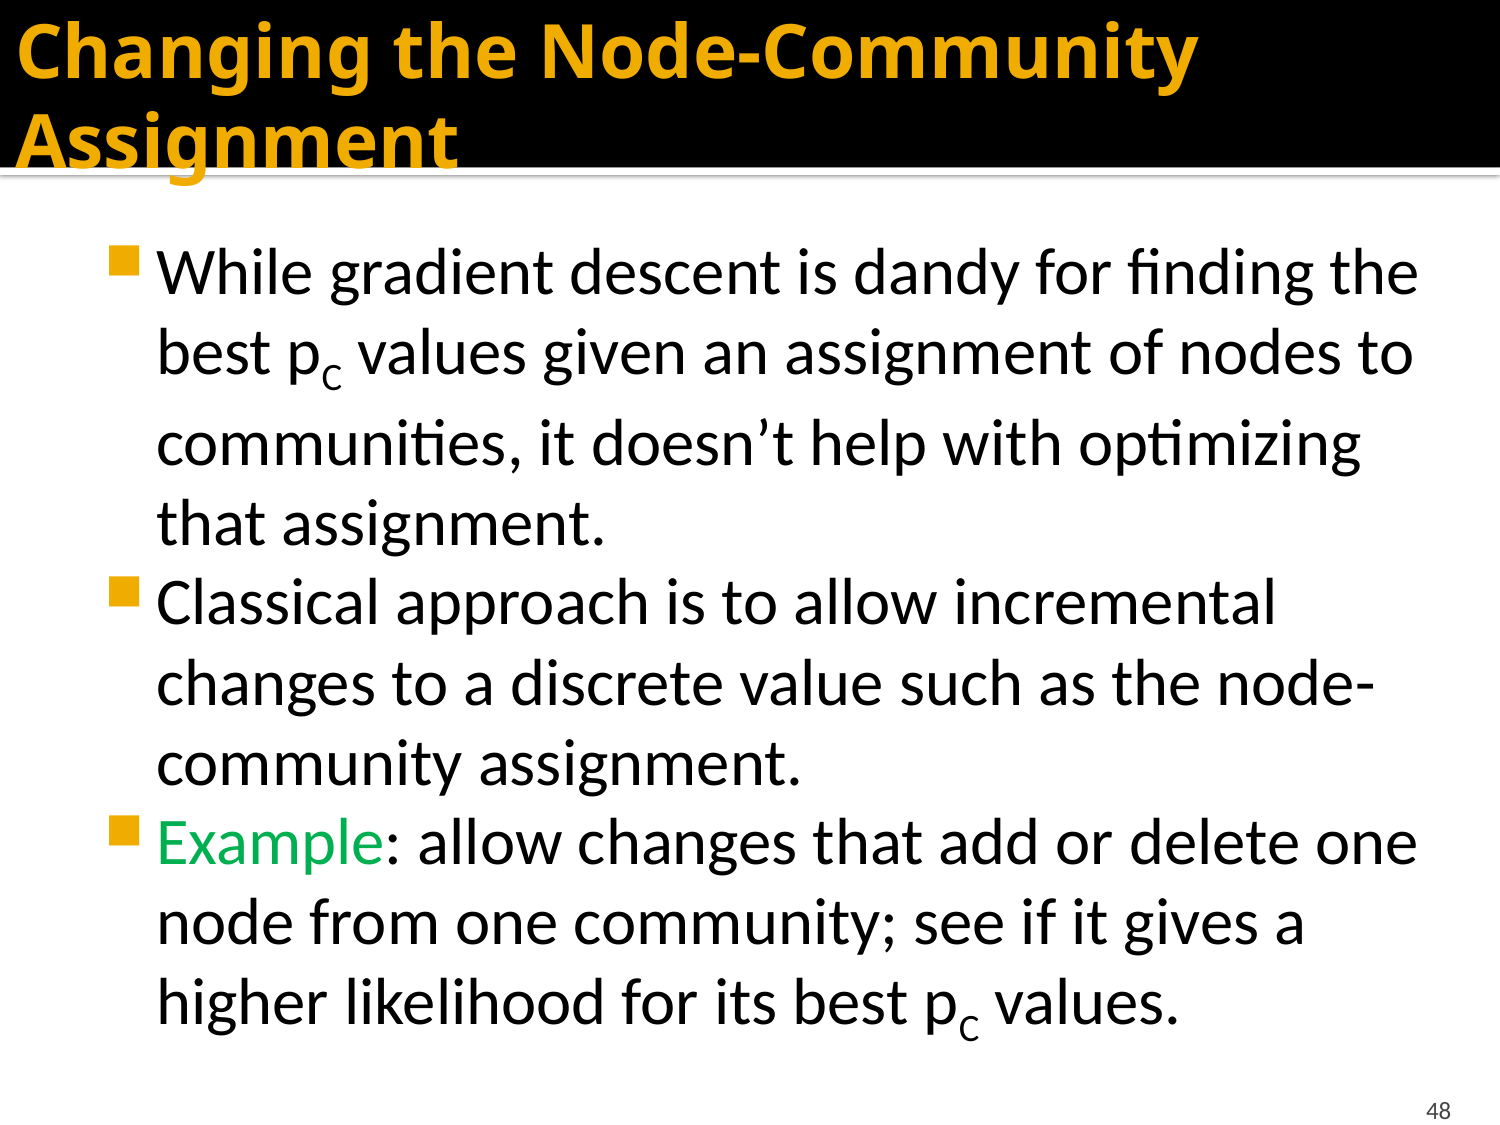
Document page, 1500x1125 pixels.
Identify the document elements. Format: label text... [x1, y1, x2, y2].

title Changing the Node-Community Assignment [0, 12, 1500, 175]
slide_number 48 [1345, 1080, 1467, 1125]
list While gradient descent is dandy for finding the best pC values given an assignment of nodes to communities, it doesn’t help with optimizing that assignment. Classical approach is to allow incremental changes to a discrete value such as the node-community assignment. Example: allow changes that add or delete one node from one community; see if it gives a higher likelihood for its best pC values. [75, 212, 1475, 1075]
